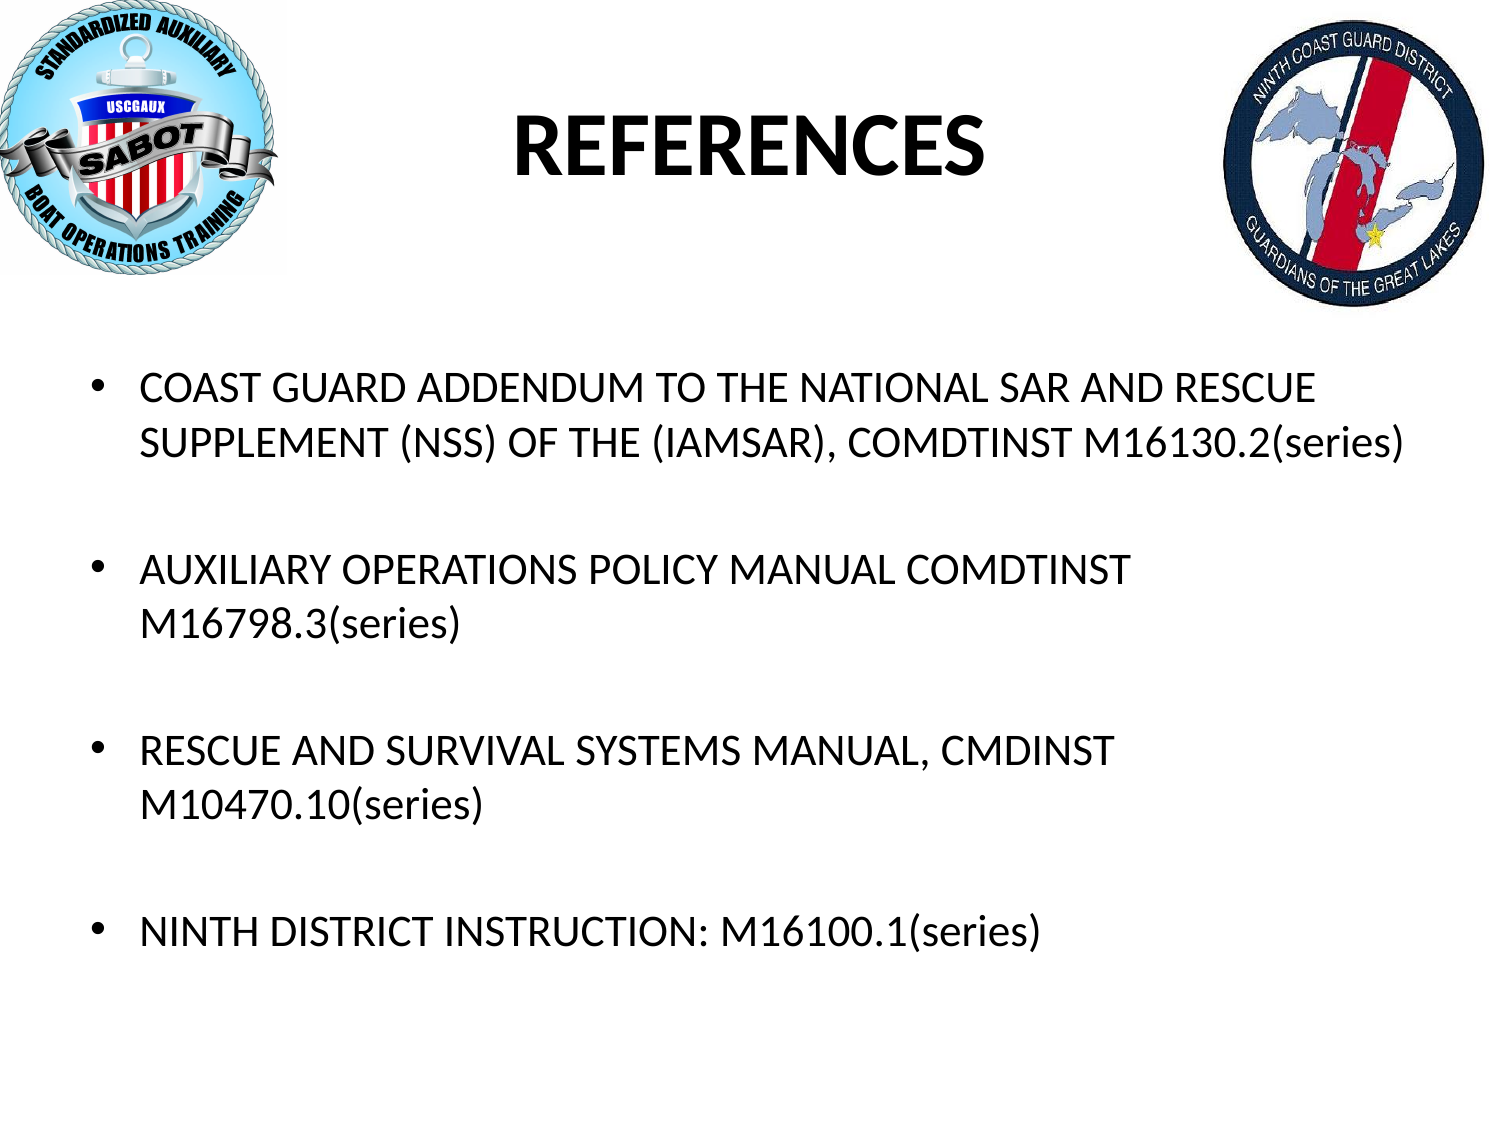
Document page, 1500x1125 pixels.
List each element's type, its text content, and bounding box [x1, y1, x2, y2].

list COAST GUARD ADDENDUM TO THE NATIONAL SAR AND RESCUE SUPPLEMENT (NSS) OF THE (IAMSAR), COMDTINST M16130.2(series) AUXILIARY OPERATIONS POLICY MANUAL COMDTINST M16798.3(series) RESCUE AND SURVIVAL SYSTEMS MANUAL, CMDINST M10470.10(series) NINTH DISTRICT INSTRUCTION: M16100.1(series) [75, 350, 1425, 1005]
picture [0, 0, 287, 276]
title REFERENCES [292, 45, 1207, 233]
picture [1212, 0, 1500, 333]
